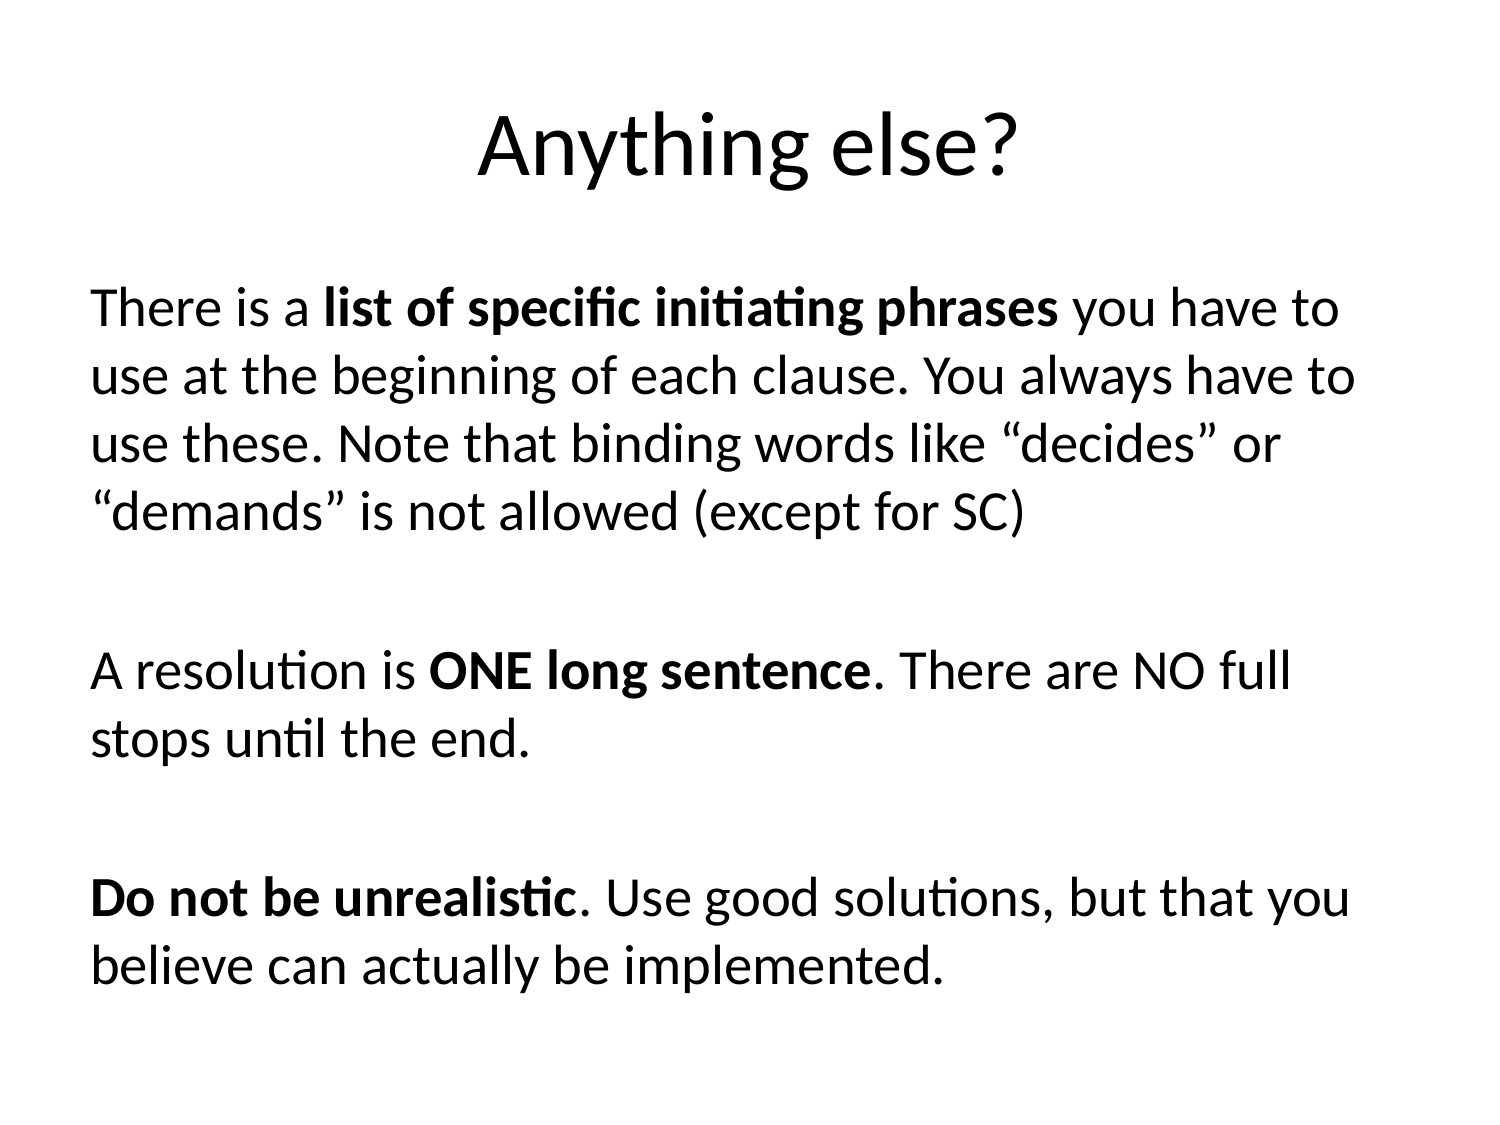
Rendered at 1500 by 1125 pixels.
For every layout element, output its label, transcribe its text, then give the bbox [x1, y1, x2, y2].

list There is a list of specific initiating phrases you have to use at the beginning of each clause. You always have to use these. Note that binding words like “decides” or “demands” is not allowed (except for SC) A resolution is ONE long sentence. There are NO full stops until the end. Do not be unrealistic. Use good solutions, but that you believe can actually be implemented. [75, 262, 1425, 1005]
title Anything else? [75, 45, 1425, 233]
